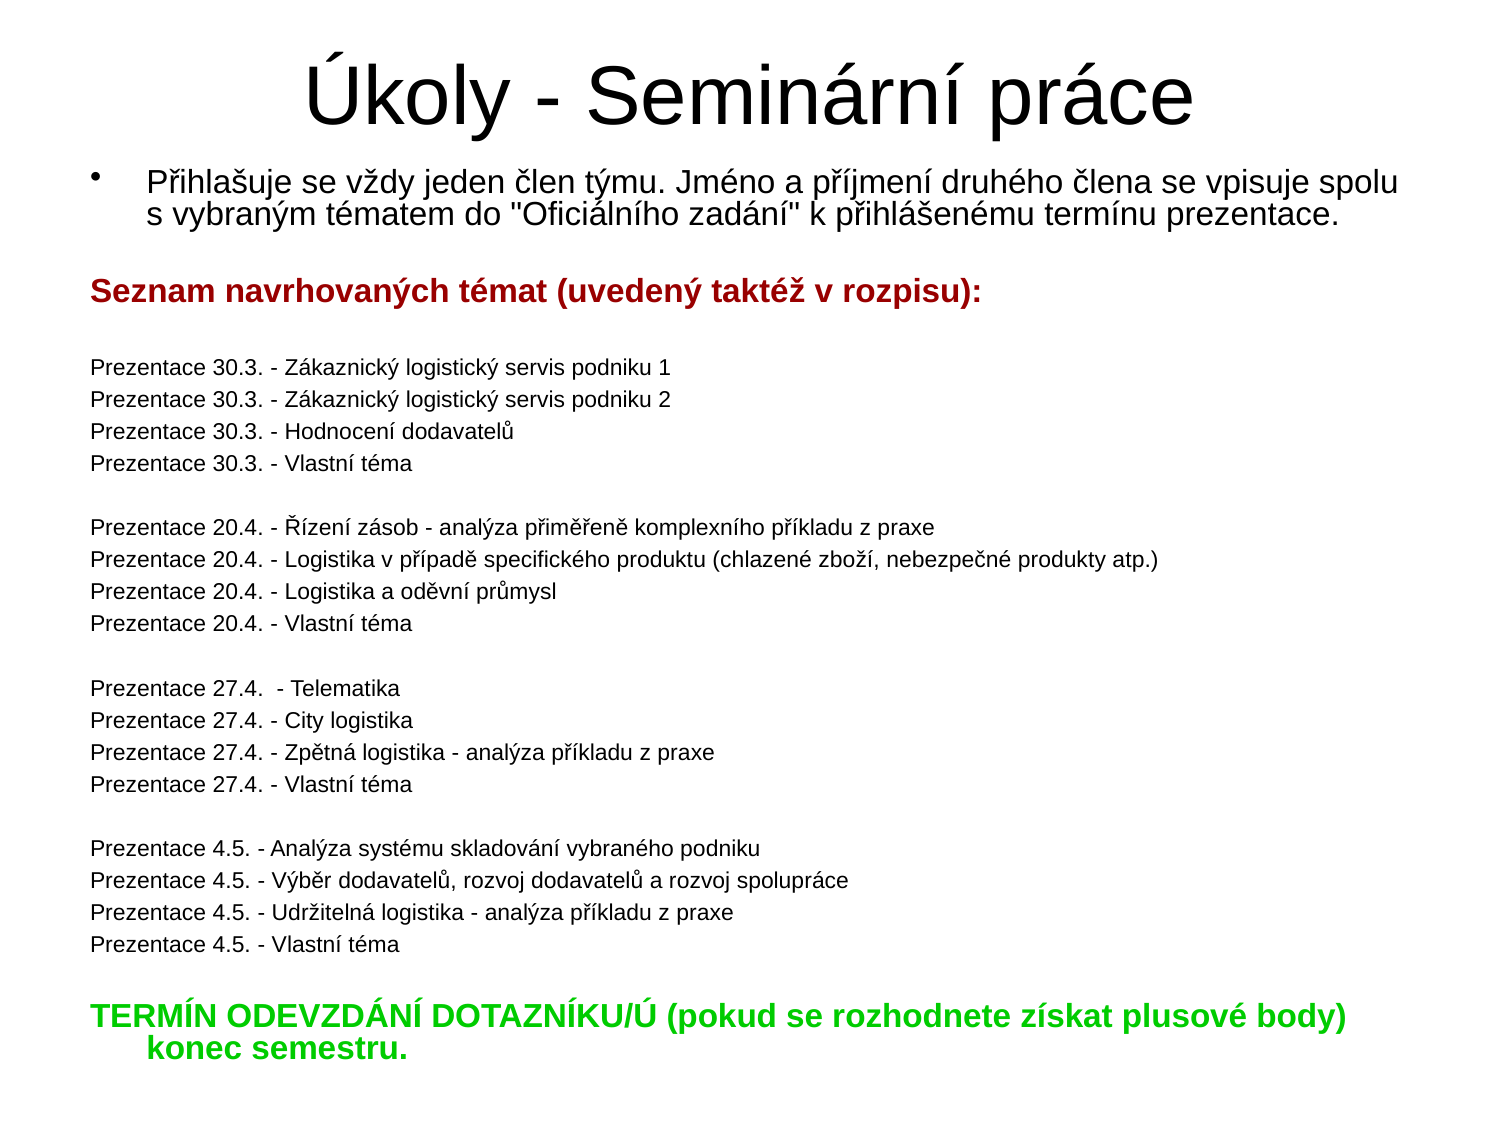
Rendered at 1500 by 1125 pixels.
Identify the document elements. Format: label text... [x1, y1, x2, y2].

title Úkoly - Seminární práce [75, 45, 1425, 138]
list Přihlašuje se vždy jeden člen týmu. Jméno a příjmení druhého člena se vpisuje spolu s vybraným tématem do "Oficiálního zadání" k přihlášenému termínu prezentace. Seznam navrhovaných témat (uvedený taktéž v rozpisu): Prezentace 30.3. - Zákaznický logistický servis podniku 1 Prezentace 30.3. - Zákaznický logistický servis podniku 2 Prezentace 30.3. - Hodnocení dodavatelů Prezentace 30.3. - Vlastní téma Prezentace 20.4. - Řízení zásob - analýza přiměřeně komplexního příkladu z praxe Prezentace 20.4. - Logistika v případě specifického produktu (chlazené zboží, nebezpečné produkty atp.) Prezentace 20.4. - Logistika a oděvní průmysl Prezentace 20.4. - Vlastní téma Prezentace 27.4. - Telematika Prezentace 27.4. - City logistika Prezentace 27.4. - Zpětná logistika - analýza příkladu z praxe Prezentace 27.4. - Vlastní téma Prezentace 4.5. - Analýza systému skladování vybraného podniku Prezentace 4.5. - Výběr dodavatelů, rozvoj dodavatelů a rozvoj spolupráce Prezentace 4.5. - Udržitelná logistika - analýza příkladu z praxe Prezentace 4.5. - Vlastní téma TERMÍN ODEVZDÁNÍ DOTAZNÍKU/Ú (pokud se rozhodnete získat plusové body) konec semestru. [75, 160, 1425, 1125]
